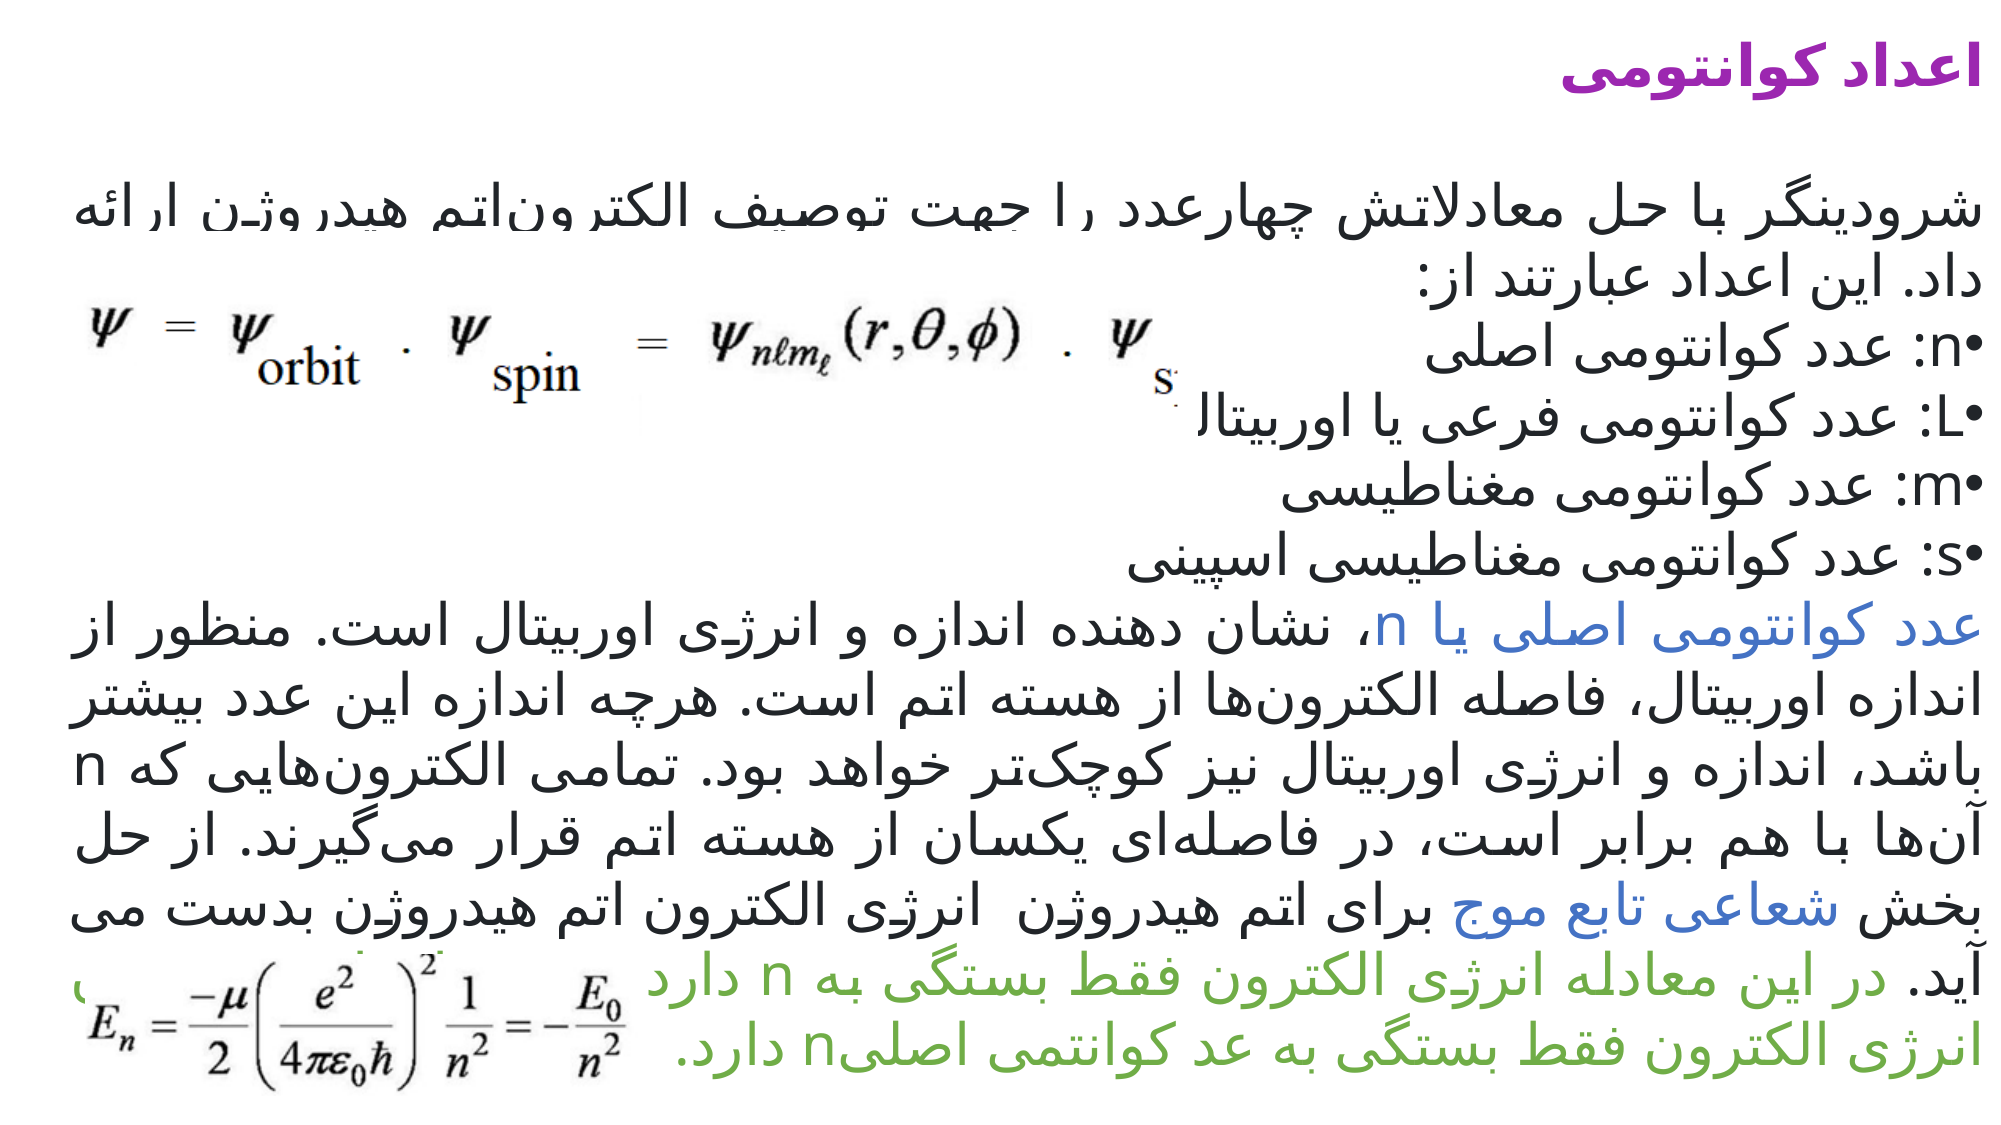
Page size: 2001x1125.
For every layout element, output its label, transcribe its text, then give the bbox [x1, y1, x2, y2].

picture [76, 231, 1199, 446]
picture [85, 954, 638, 1096]
text_box اعداد کوانتومی شرودینگر با حل معادلاتش چهارعدد را جهت توصیف الکترون‌اتم هیدروژن ارائه داد. این اعداد عبارتند از: n: عدد کوانتومی اصلی L: عدد کوانتومی فرعی یا اوربیتالی m: عدد کوانتومی مغناطیسی s: عدد کوانتومی مغناطیسی اسپینی عدد کوانتومی اصلی یا n، نشان دهنده اندازه و انرژی اوربیتال است. منظور از اندازه اوربیتال، فاصله الکترون‌ها از هسته اتم است. هر‌چه اندازه این عدد بیشتر باشد، اندازه و انرژی اوربیتال نیز کوچک‌تر خواهد بود. تمامی الکترون‌هایی که n آن‌ها با هم برابر است،‌ در فاصله‌ای یکسان از هسته اتم قرار می‌گیرند. از حل بخش شعاعی تابع موج برای اتم هیدروژن انرژی الکترون اتم هیدروژن بدست می آید. در این معادله انرژی الکترون فقط بستگی به n دارد یعنی برای اتم هیدروژن انرژی الکترون فقط بستگی به عد کوانتمی اصلیn دارد. [53, 20, 2000, 1085]
